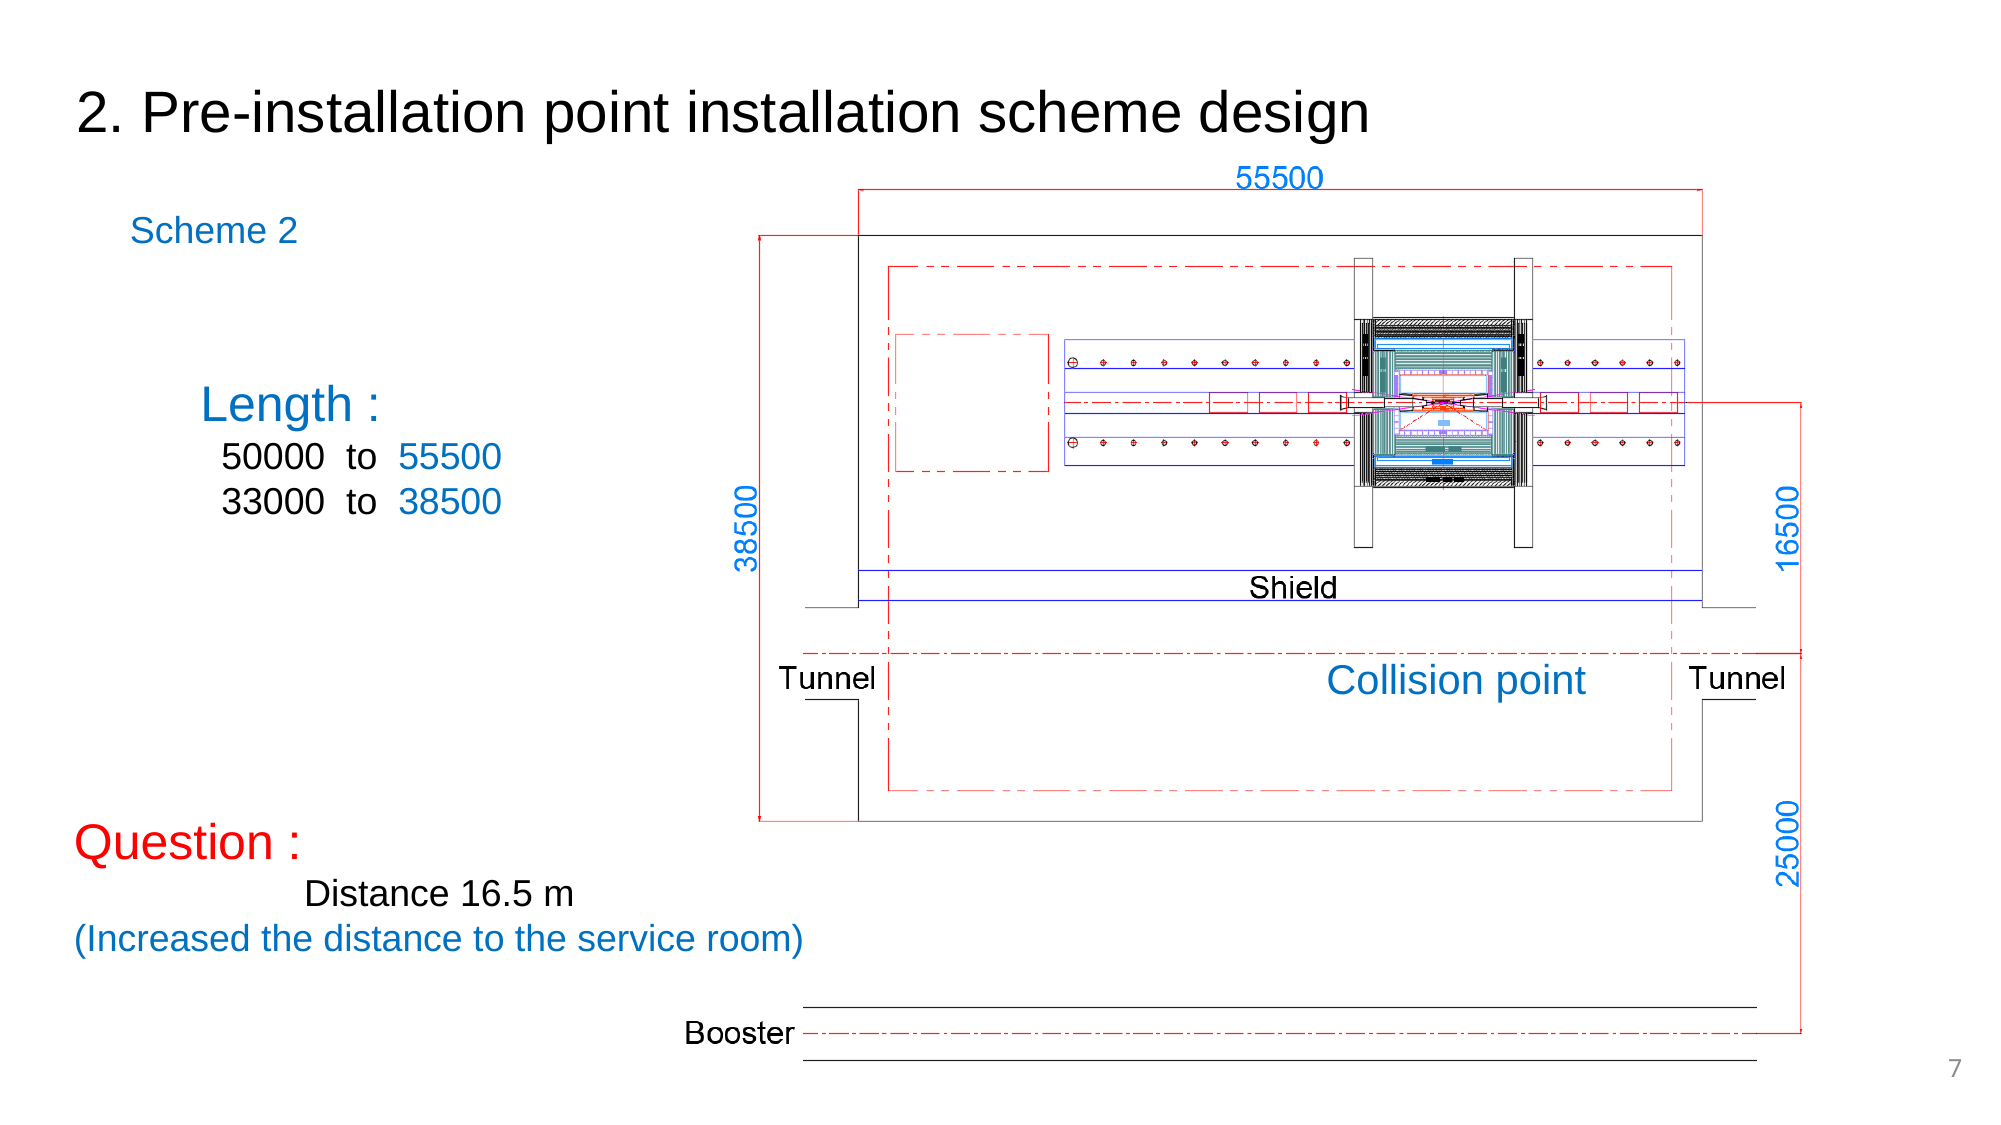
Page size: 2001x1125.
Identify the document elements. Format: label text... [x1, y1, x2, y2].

slide_number 7 [1933, 735, 1977, 1125]
text_box Length : 50000 to 55500 33000 to 38500 [185, 364, 518, 530]
picture [680, 156, 1814, 1072]
text_box 2. Pre-installation point installation scheme design [61, 66, 1388, 152]
text_box Question : Distance 16.5 m (Increased the distance to the service room) [59, 801, 675, 967]
text_box Scheme 2 [115, 198, 314, 259]
